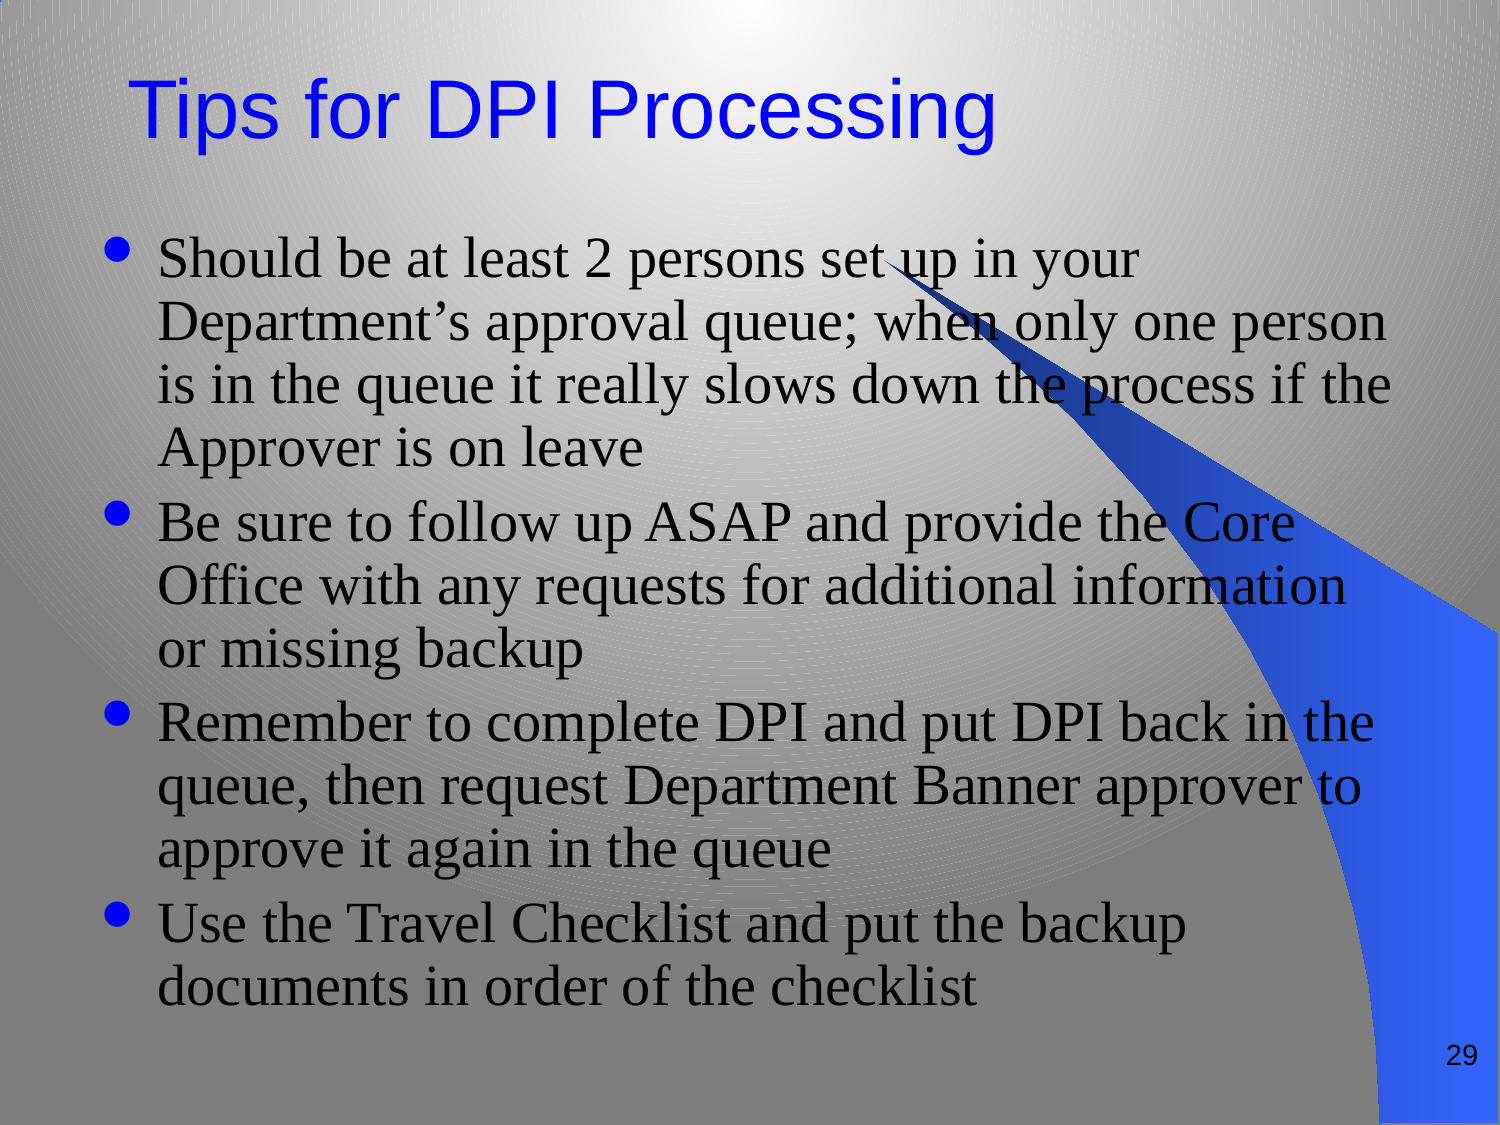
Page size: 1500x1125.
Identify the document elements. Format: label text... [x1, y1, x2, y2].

list Should be at least 2 persons set up in your Department’s approval queue; when only one person is in the queue it really slows down the process if the Approver is on leave Be sure to follow up ASAP and provide the Core Office with any requests for additional information or missing backup Remember to complete DPI and put DPI back in the queue, then request Department Banner approver to approve it again in the queue Use the Travel Checklist and put the backup documents in order of the checklist [70, 219, 1442, 1071]
slide_number 29 [1180, 1008, 1494, 1072]
title Tips for DPI Processing [111, 24, 1438, 185]
